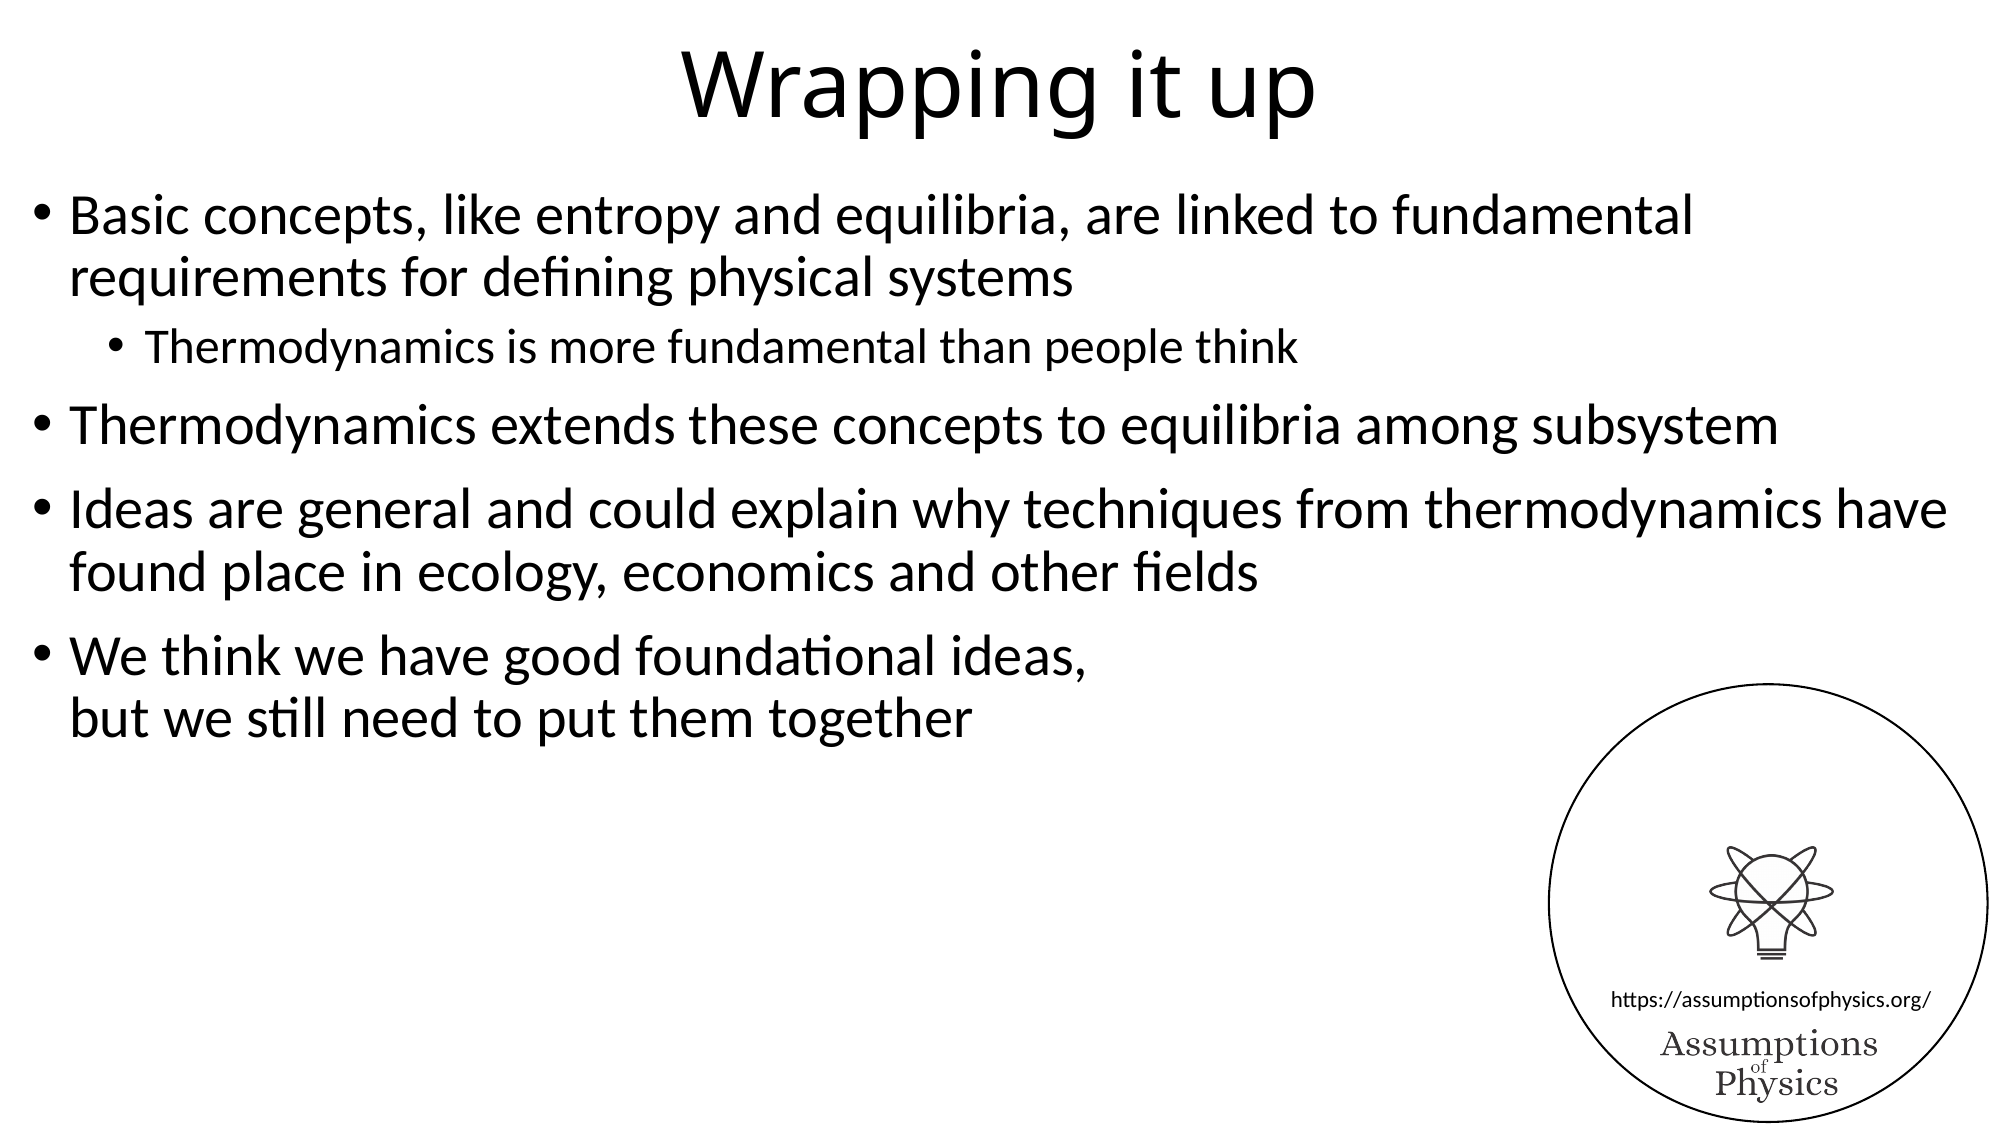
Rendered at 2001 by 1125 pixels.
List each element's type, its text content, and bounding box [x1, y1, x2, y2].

list Basic concepts, like entropy and equilibria, are linked to fundamental requirements for defining physical systems Thermodynamics is more fundamental than people think Thermodynamics extends these concepts to equilibria among subsystem Ideas are general and could explain why techniques from thermodynamics have found place in ecology, economics and other fields We think we have good foundational ideas, but we still need to put them together [17, 176, 1983, 1060]
title Wrapping it up [17, 13, 1983, 162]
picture [1660, 1060, 1877, 1103]
